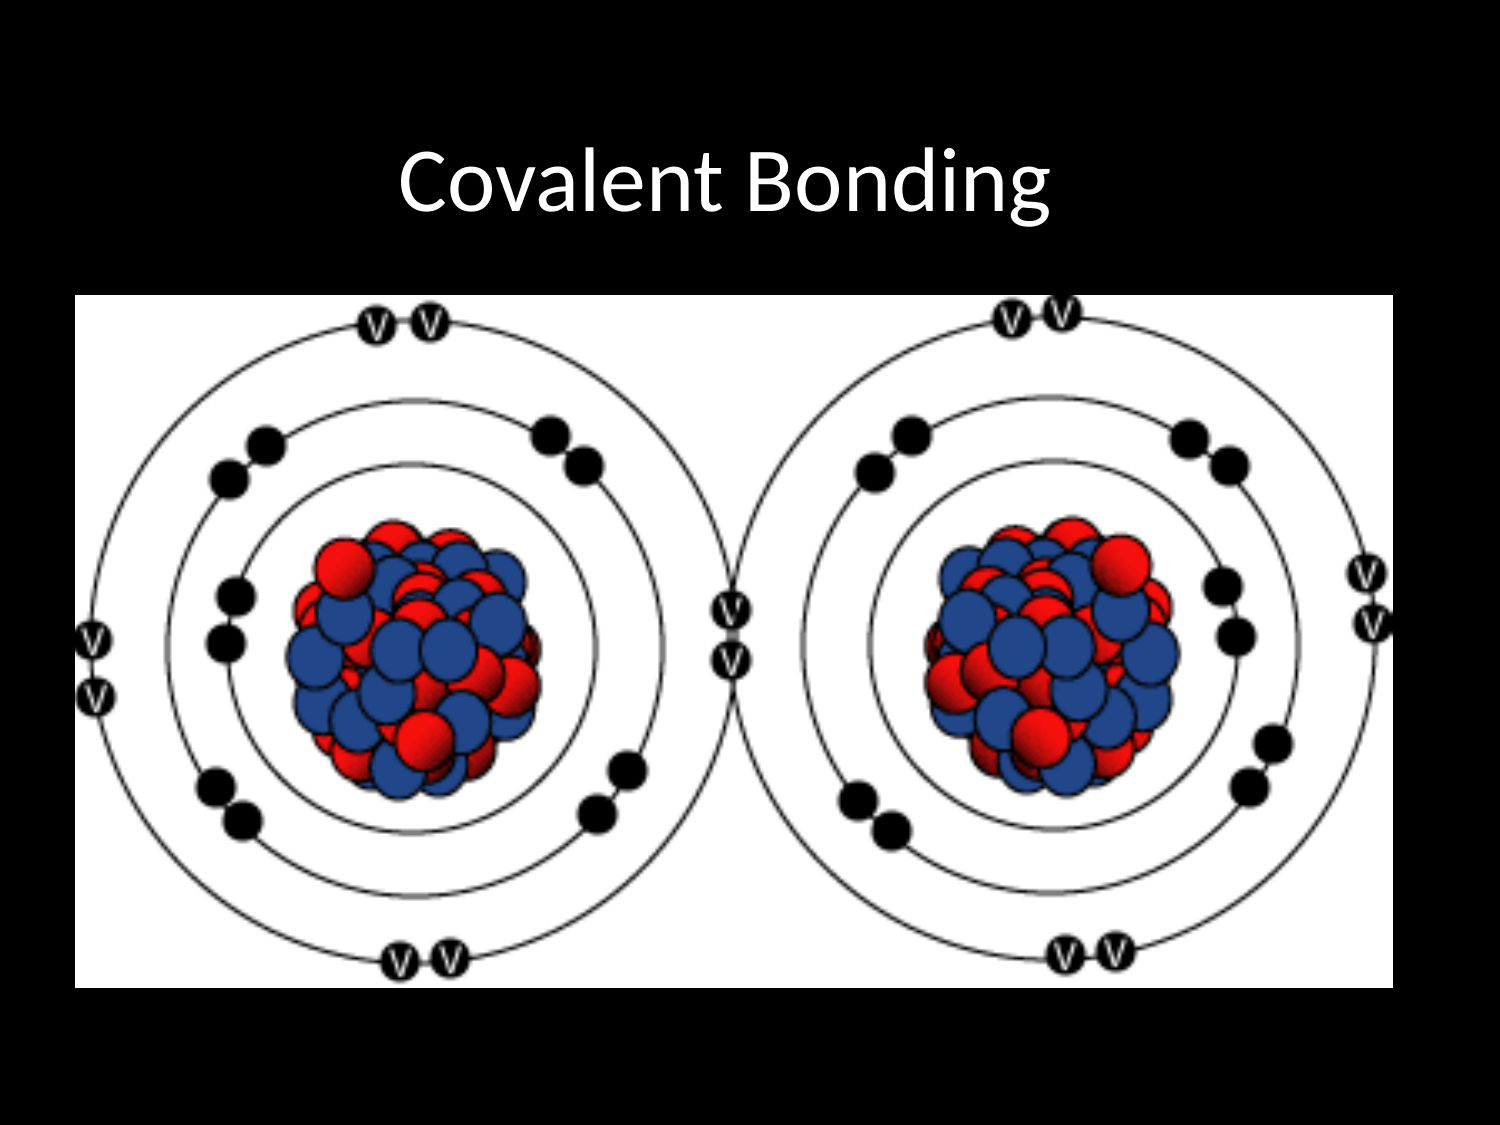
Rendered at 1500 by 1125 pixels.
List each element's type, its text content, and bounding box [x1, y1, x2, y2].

title Covalent Bonding [88, 54, 1364, 293]
picture [75, 295, 1394, 988]
